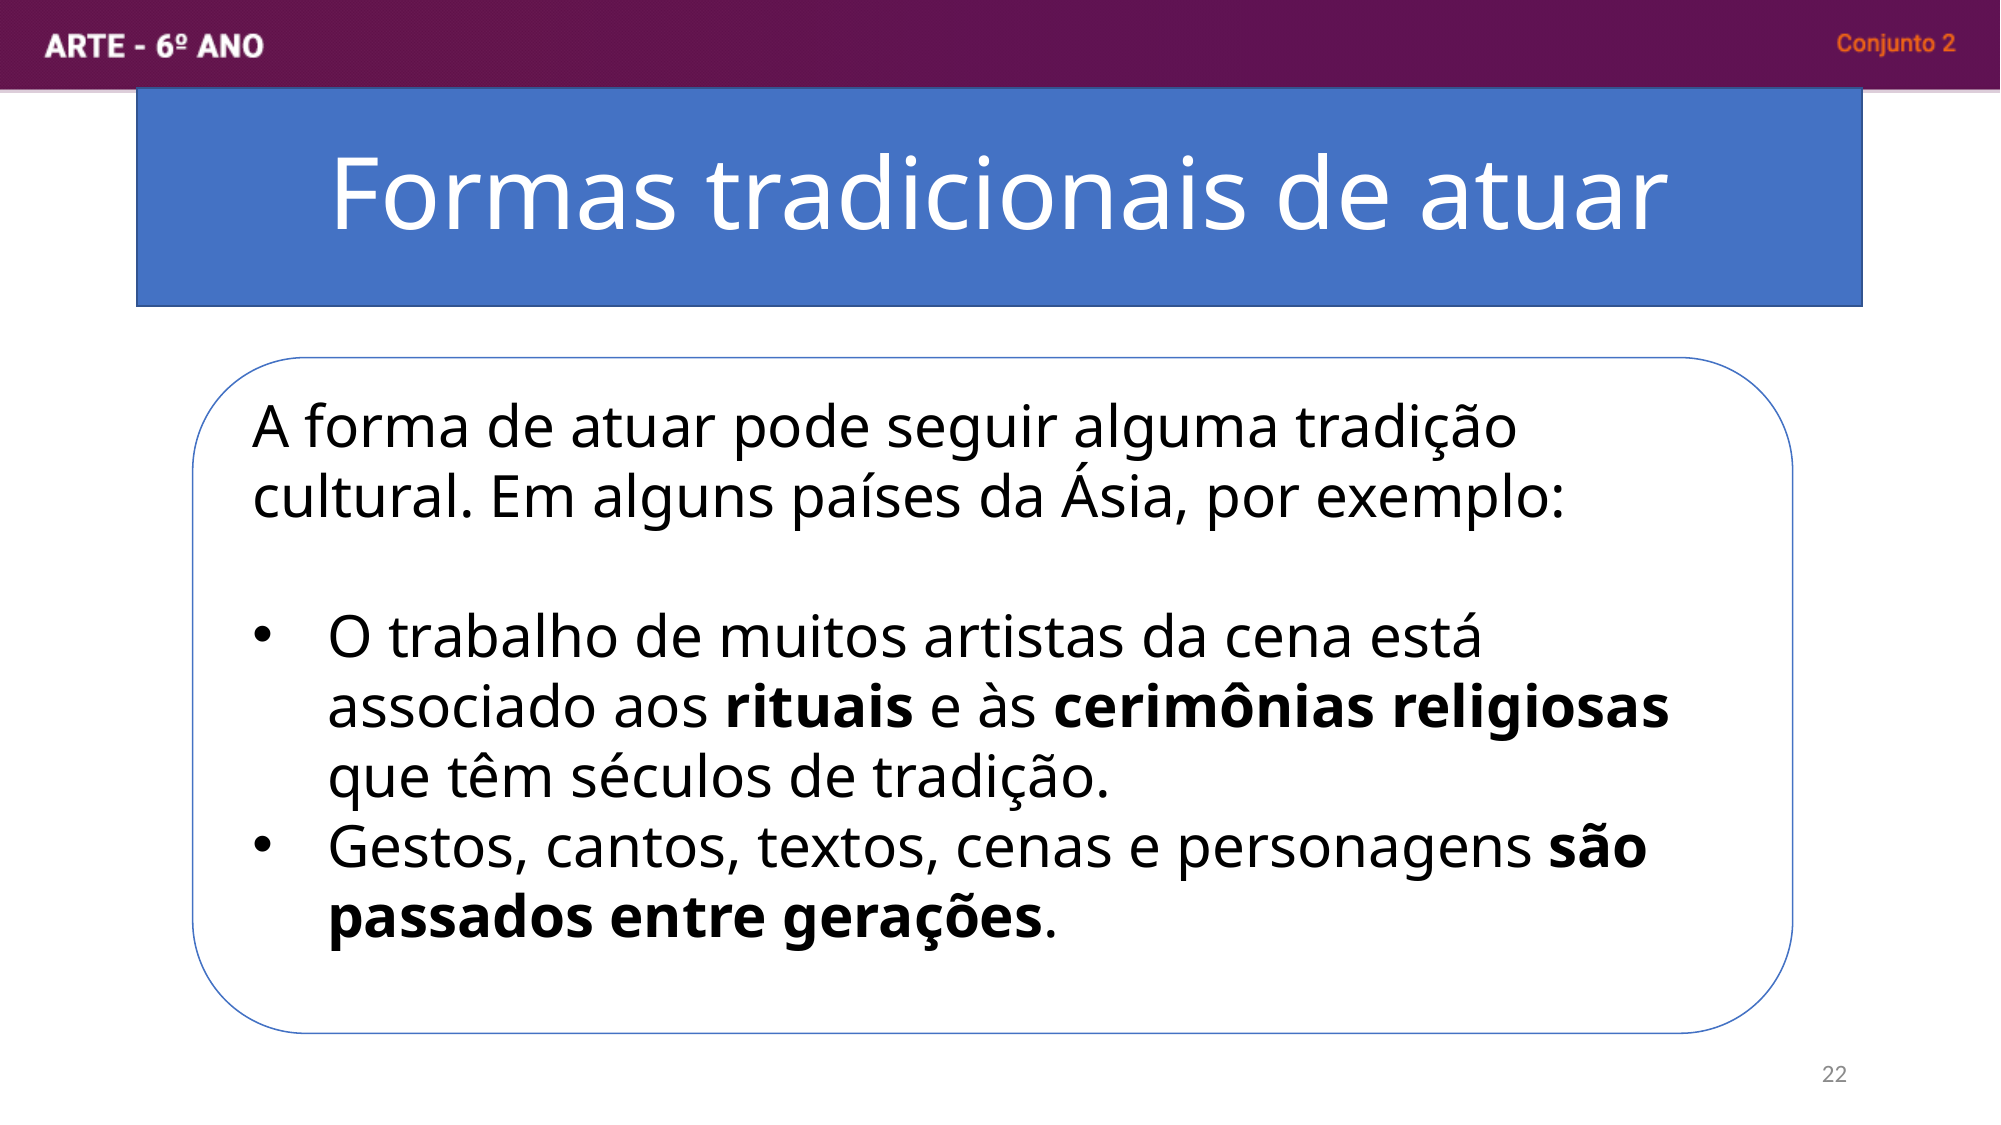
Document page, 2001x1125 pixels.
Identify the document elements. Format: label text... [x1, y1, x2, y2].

slide_number 22 [1412, 1042, 1863, 1103]
text_box [192, 357, 1793, 1034]
text_box A forma de atuar pode seguir alguma tradição cultural. Em alguns países da Ásia, por exemplo: O trabalho de muitos artistas da cena está associado aos rituais e às cerimônias religiosas que têm séculos de tradição. Gestos, cantos, textos, cenas e personagens são passados entre gerações. [237, 381, 1748, 957]
text_box Formas tradicionais de atuar [136, 93, 1863, 307]
picture [0, 0, 2000, 93]
